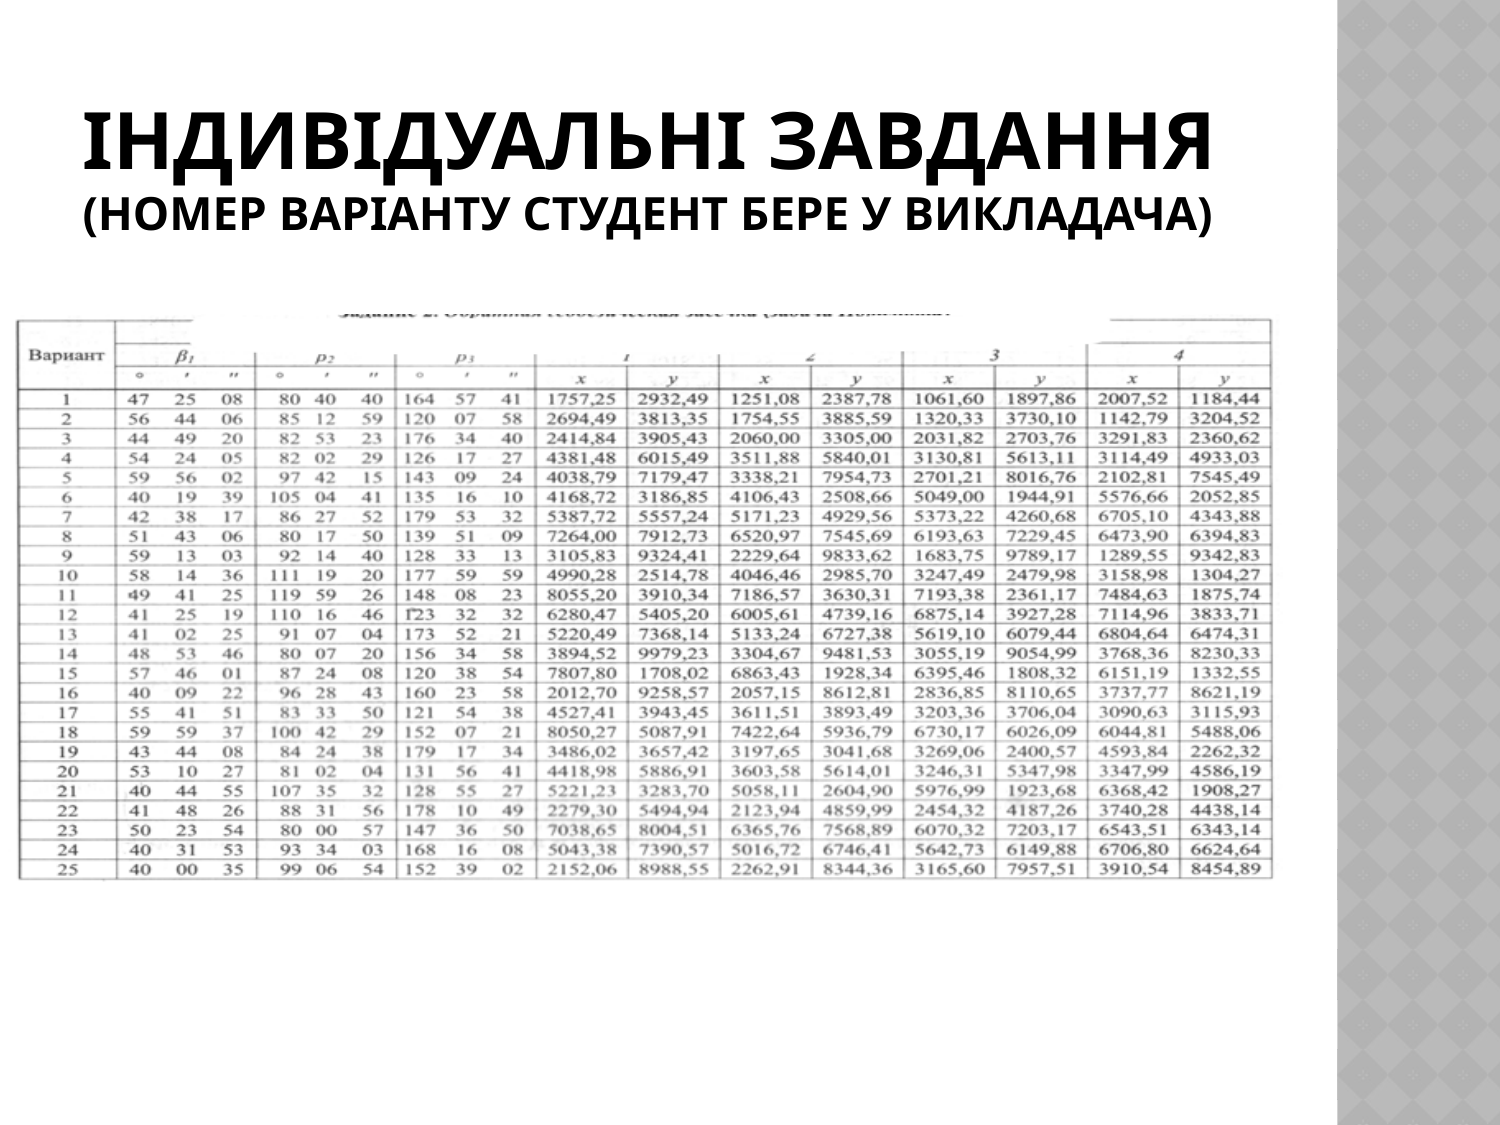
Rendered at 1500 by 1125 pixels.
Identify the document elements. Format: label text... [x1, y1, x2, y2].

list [0, 314, 1283, 1110]
title Індивідуальні завдання (номер варіанту студент бере у викладача) [75, 52, 1263, 240]
